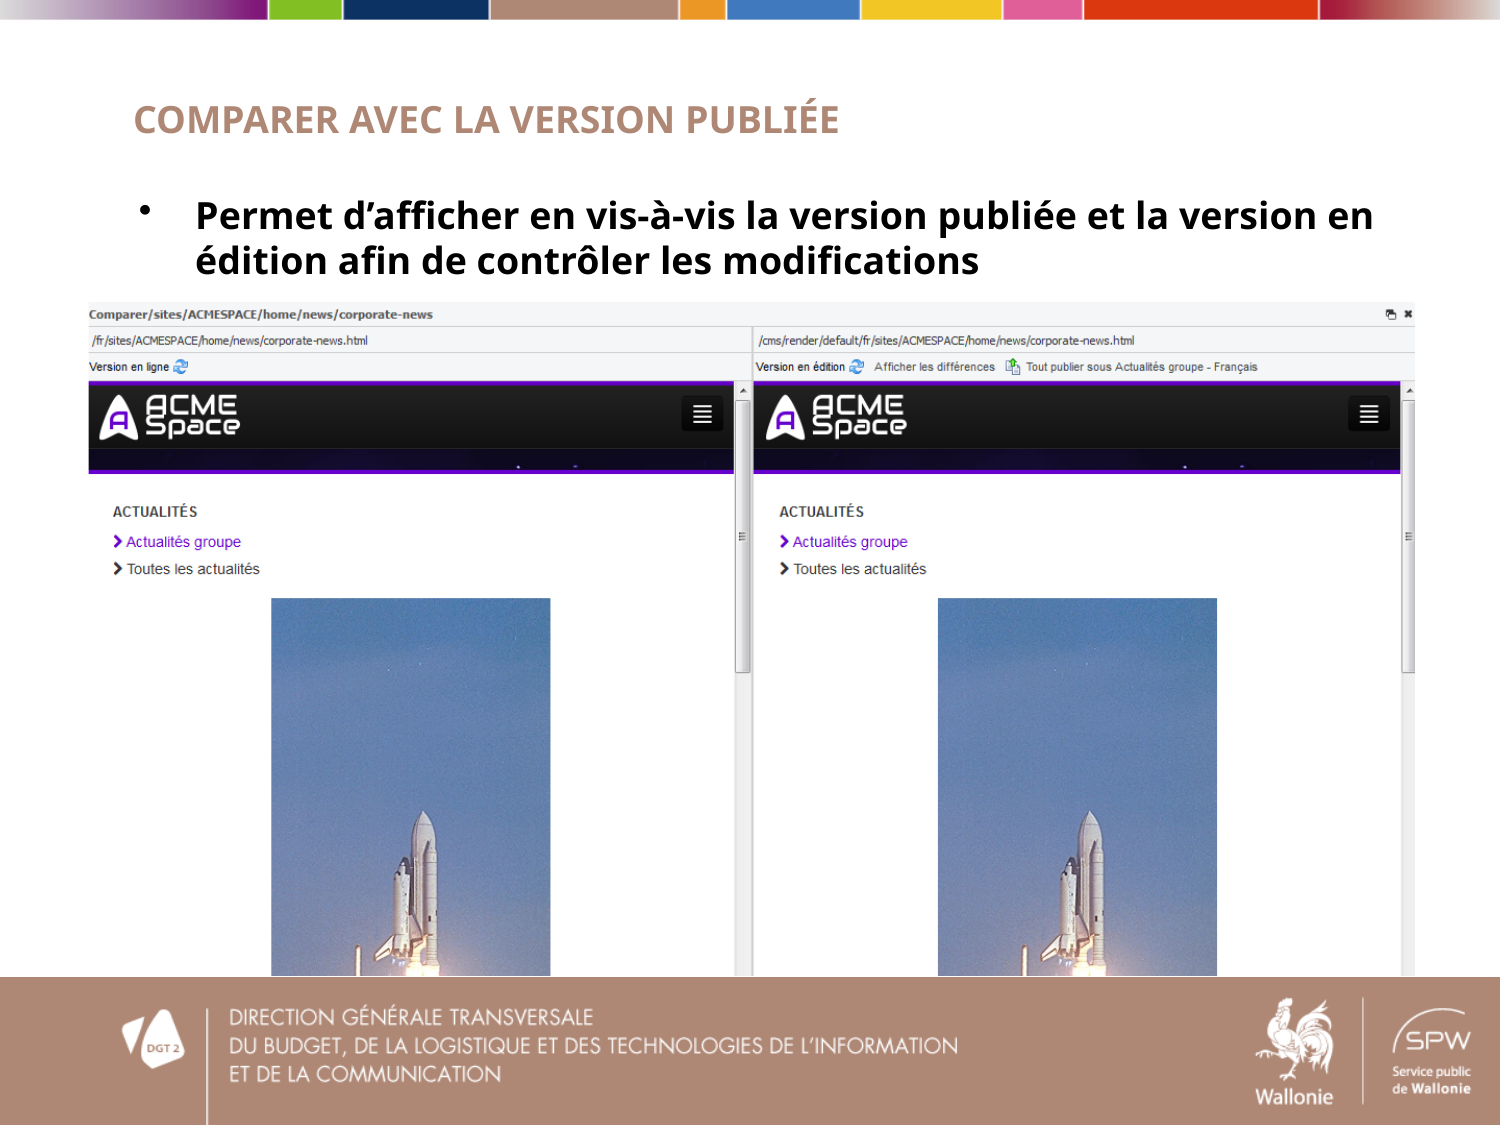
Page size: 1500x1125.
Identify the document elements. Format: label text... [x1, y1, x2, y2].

picture [0, 0, 1500, 24]
picture [0, 302, 1500, 1125]
title Comparer avec la version publiée [117, 88, 1418, 237]
list Permet d’afficher en vis-à-vis la version publiée et la version en édition afin de contrôler les modifications [123, 184, 1424, 864]
